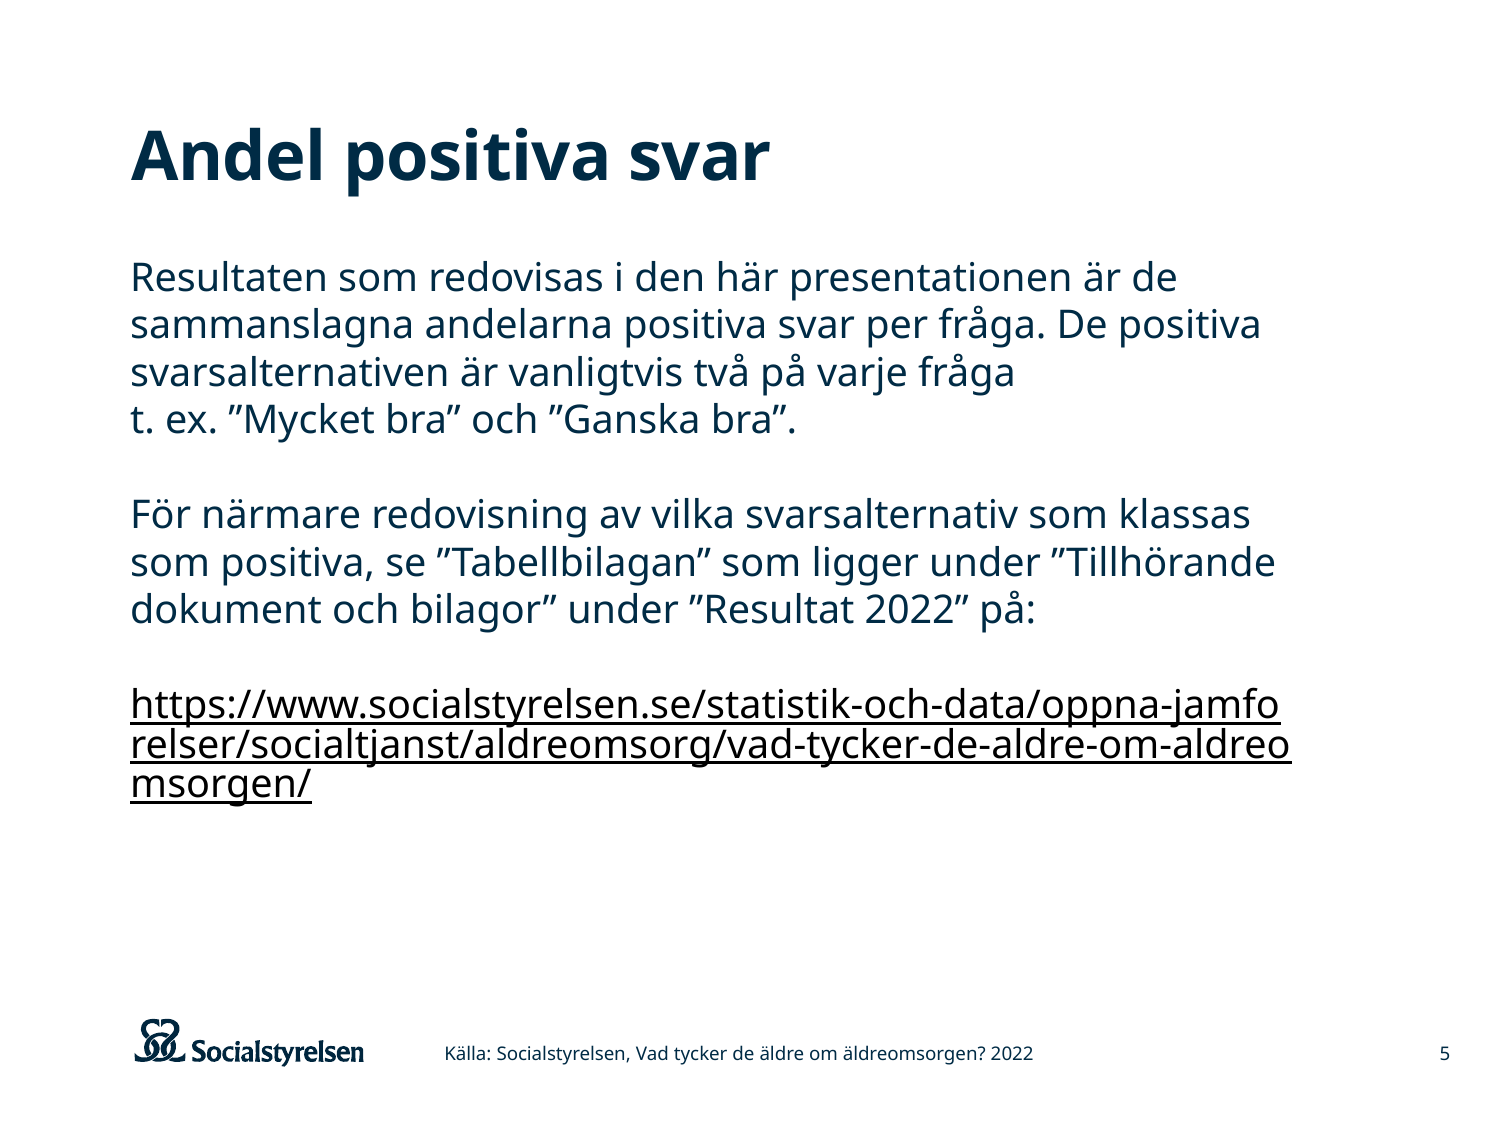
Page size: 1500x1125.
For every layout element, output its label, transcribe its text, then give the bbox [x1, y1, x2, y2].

list Resultaten som redovisas i den här presentationen är de sammanslagna andelarna positiva svar per fråga. De positiva svarsalternativen är vanligtvis två på varje fråga t. ex. ”Mycket bra” och ”Ganska bra”. För närmare redovisning av vilka svarsalternativ som klassas som positiva, se ”Tabellbilagan” som ligger under ”Tillhörande dokument och bilagor” under ”Resultat 2022” på: https://www.socialstyrelsen.se/statistik-och-data/oppna-jamforelser/socialtjanst/aldreomsorg/vad-tycker-de-aldre-om-aldreomsorgen/ [130, 251, 1294, 1014]
title Andel positiva svar [131, 111, 1272, 216]
footer Källa: Socialstyrelsen, Vad tycker de äldre om äldreomsorgen? 2022 [444, 1032, 1110, 1077]
slide_number 5 [1379, 1032, 1451, 1077]
